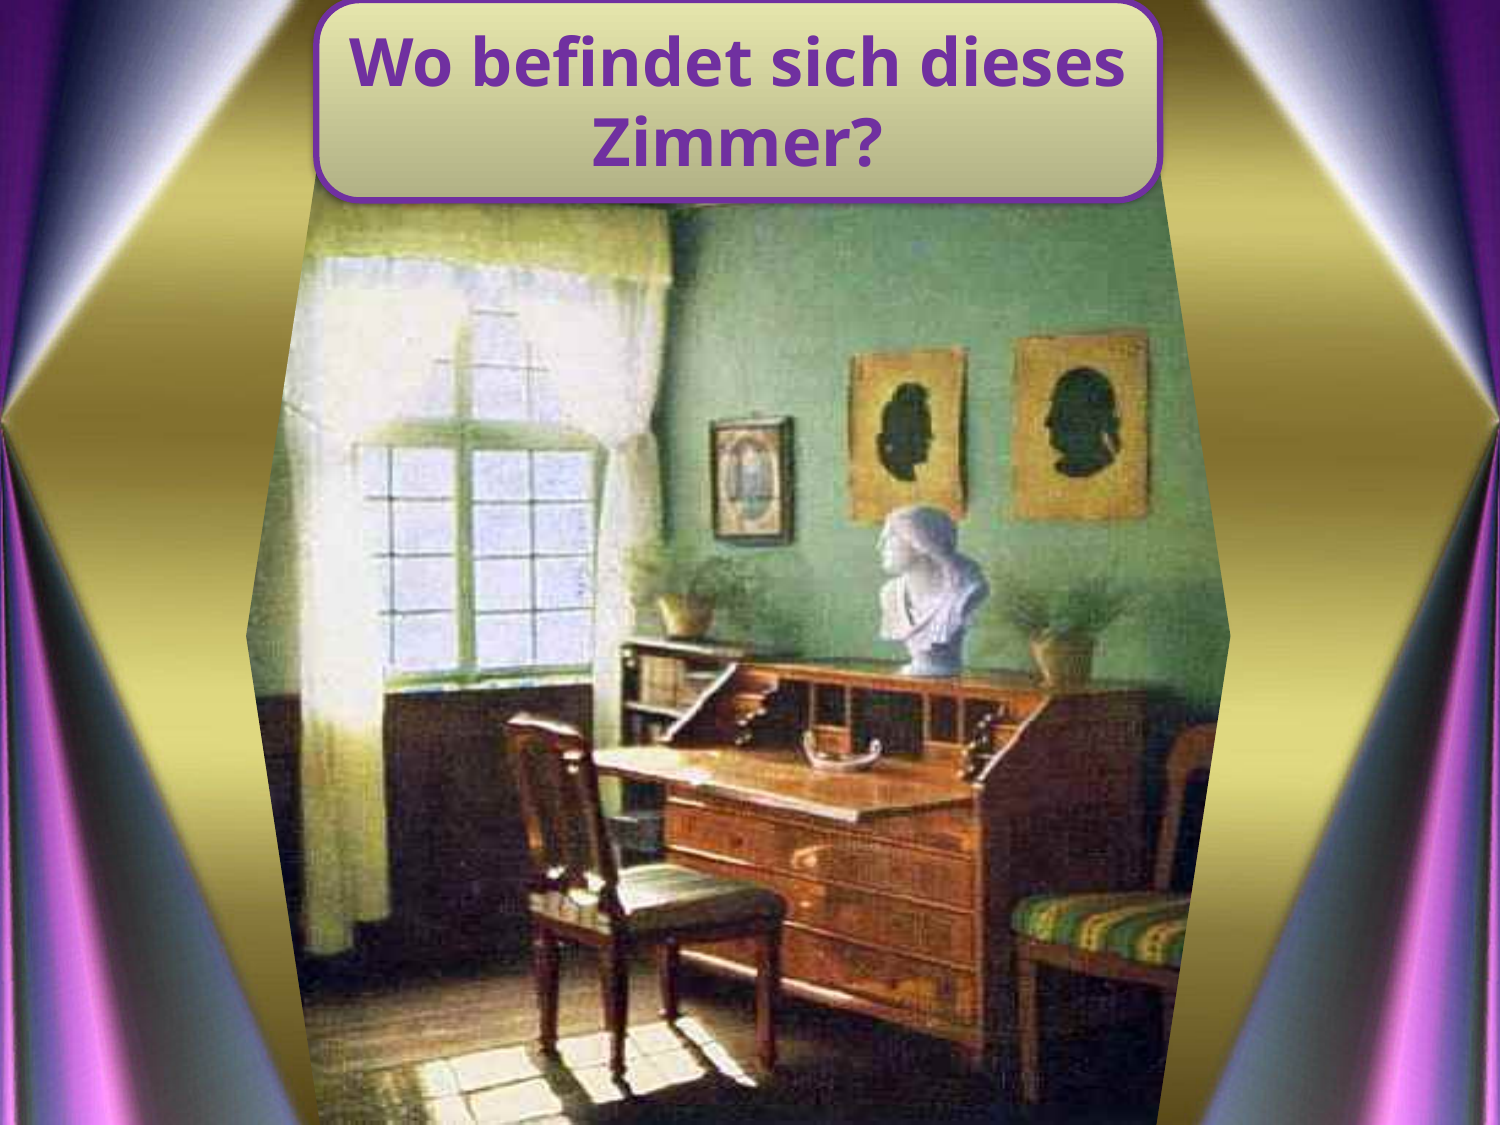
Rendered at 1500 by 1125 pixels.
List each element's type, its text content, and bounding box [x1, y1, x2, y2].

text_box Wo befindet sich dieses Zimmer? [315, 0, 1161, 145]
picture [0, 0, 1500, 1125]
